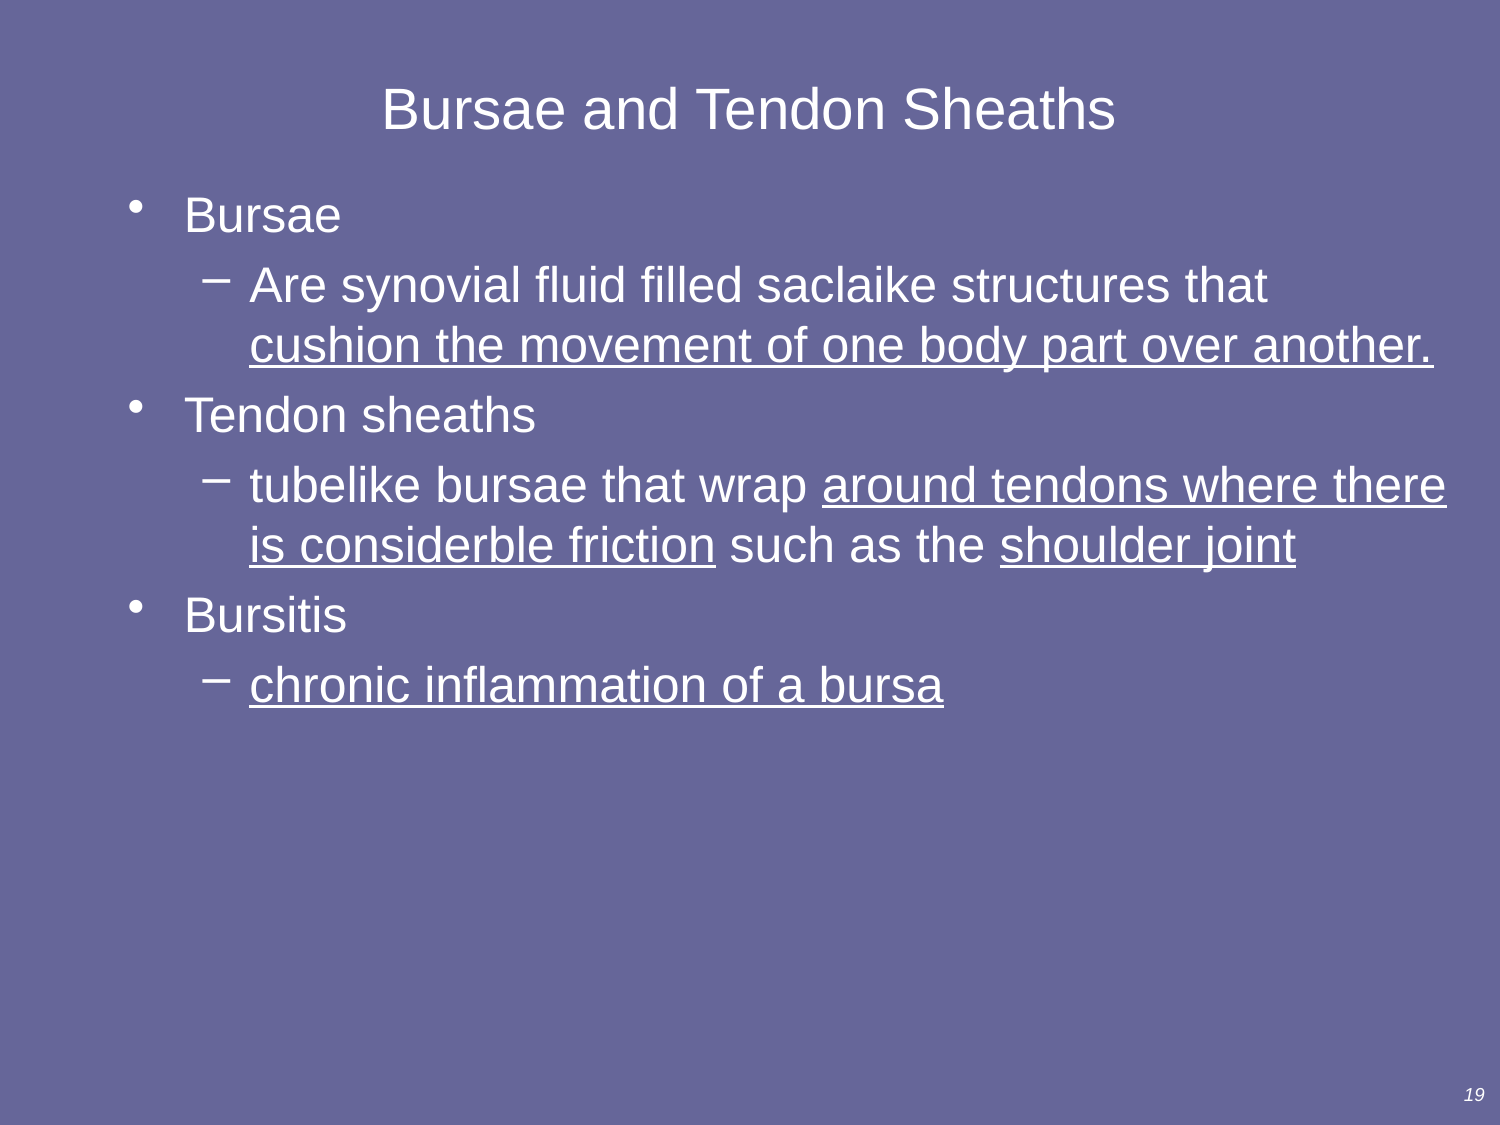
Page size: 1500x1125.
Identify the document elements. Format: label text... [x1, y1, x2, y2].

title Bursae and Tendon Sheaths [112, 12, 1388, 174]
list Bursae Are synovial fluid filled saclaike structures that cushion the movement of one body part over another. Tendon sheaths tubelike bursae that wrap around tendons where there is considerble friction such as the shoulder joint Bursitis chronic inflammation of a bursa [112, 174, 1463, 1125]
slide_number 19 [1463, 1074, 1500, 1125]
